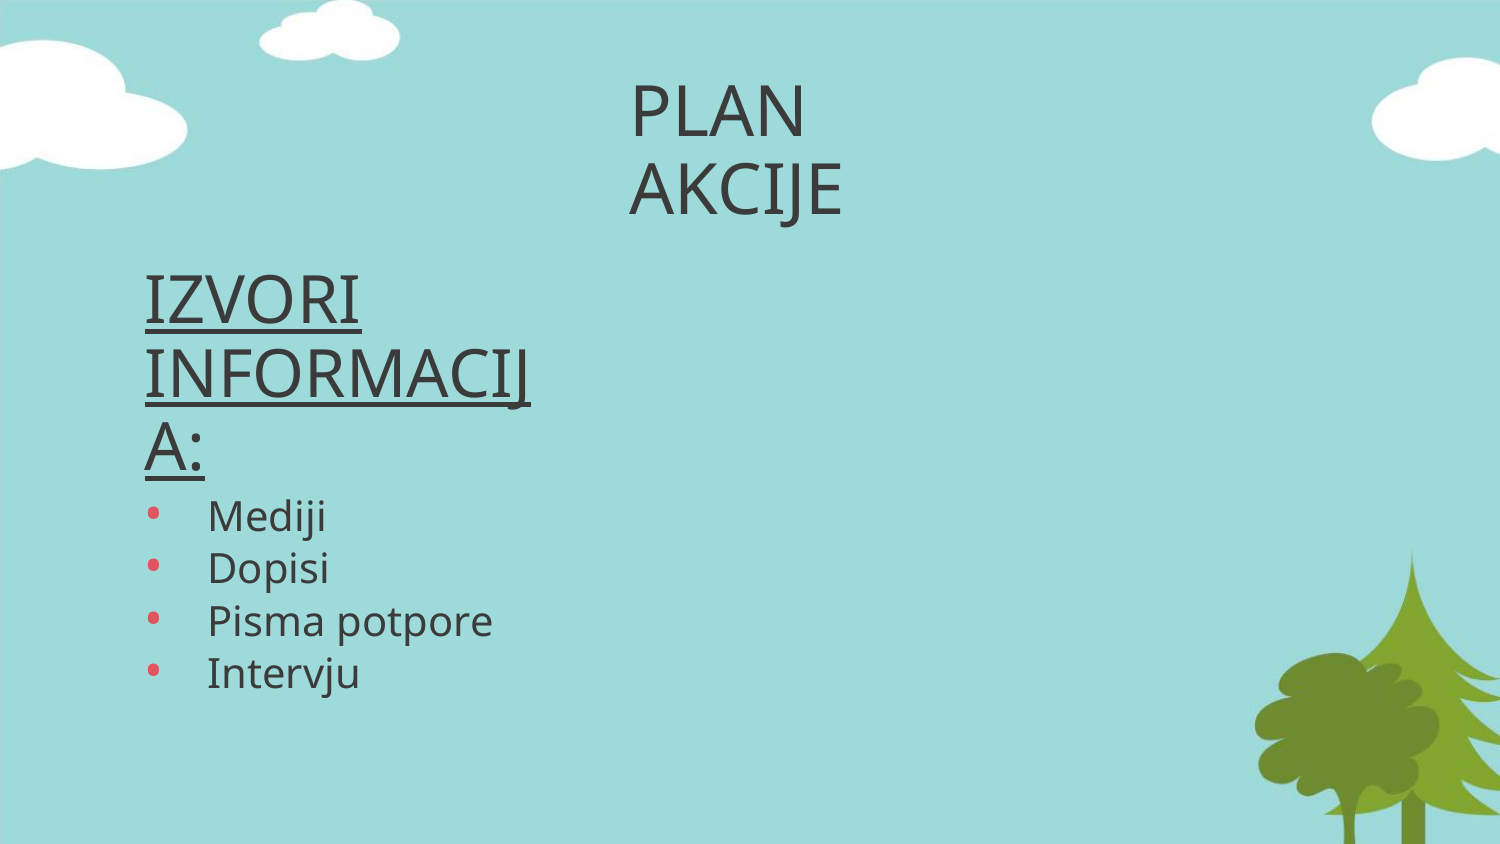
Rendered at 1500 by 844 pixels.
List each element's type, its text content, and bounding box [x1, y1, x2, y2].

text_box [0, 0, 1500, 844]
text_box PLAN AKCIJE [629, 72, 896, 229]
text_box IZVORI INFORMACIJA: • Mediji • Dopisi • Pisma potpore • Intervju [144, 263, 565, 699]
